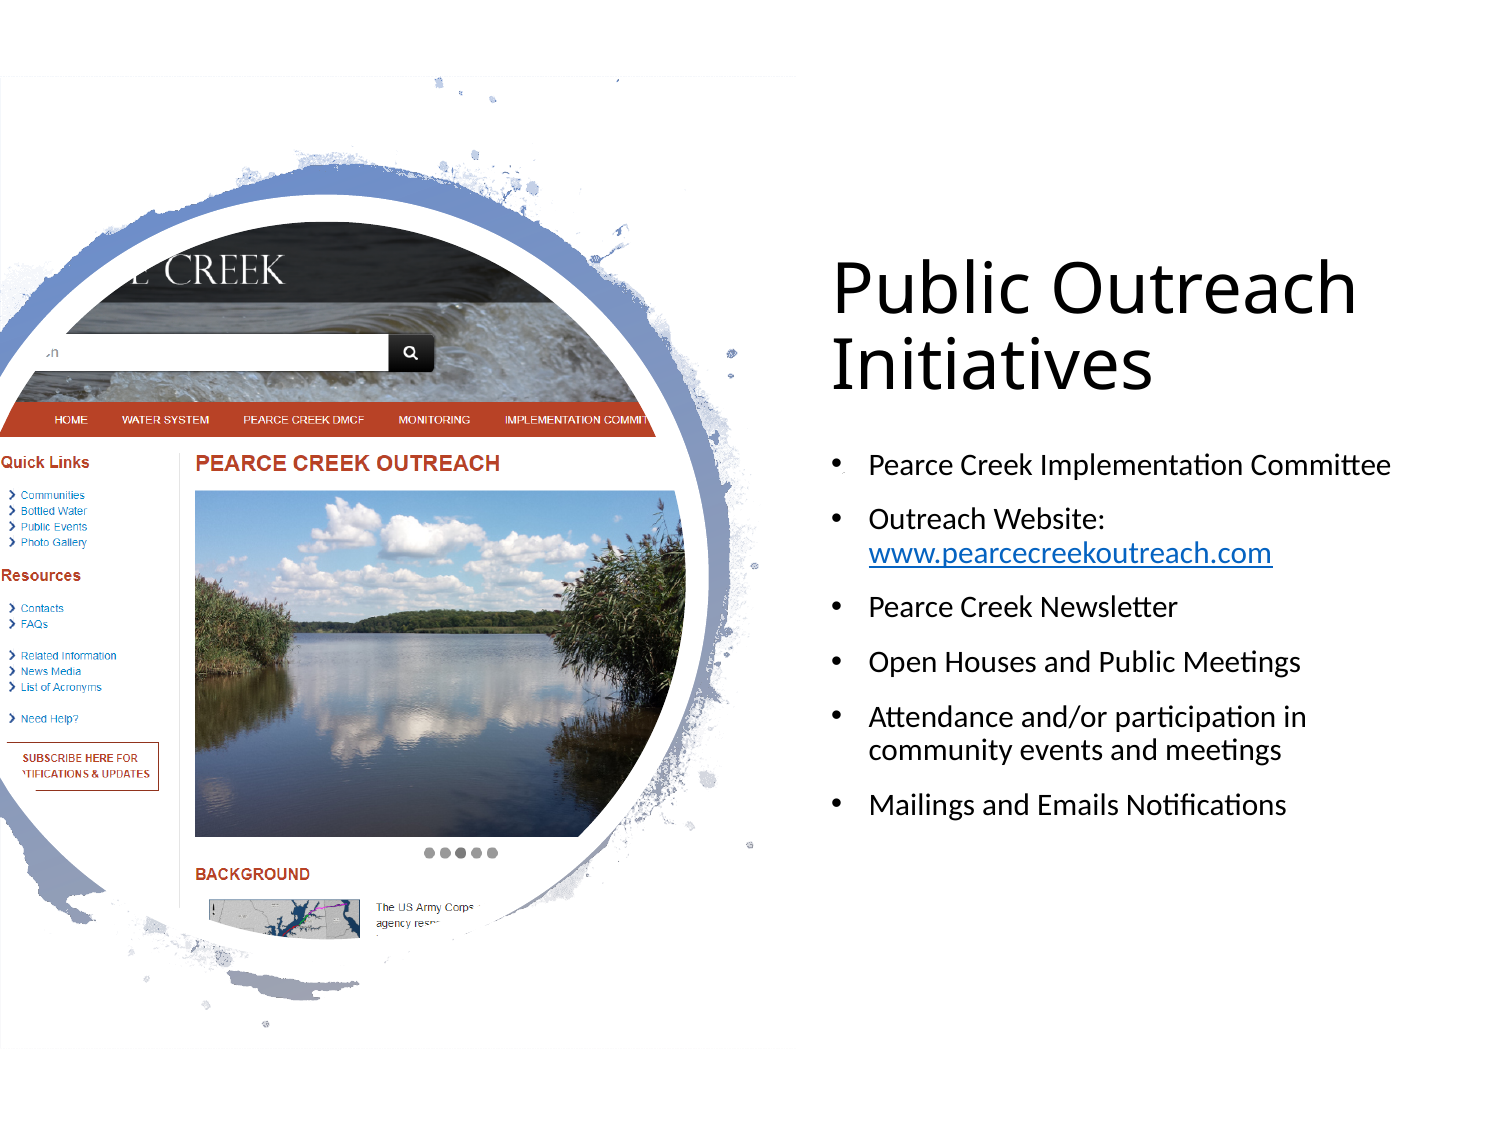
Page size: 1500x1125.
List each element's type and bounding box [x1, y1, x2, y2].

picture [0, 76, 1500, 1049]
